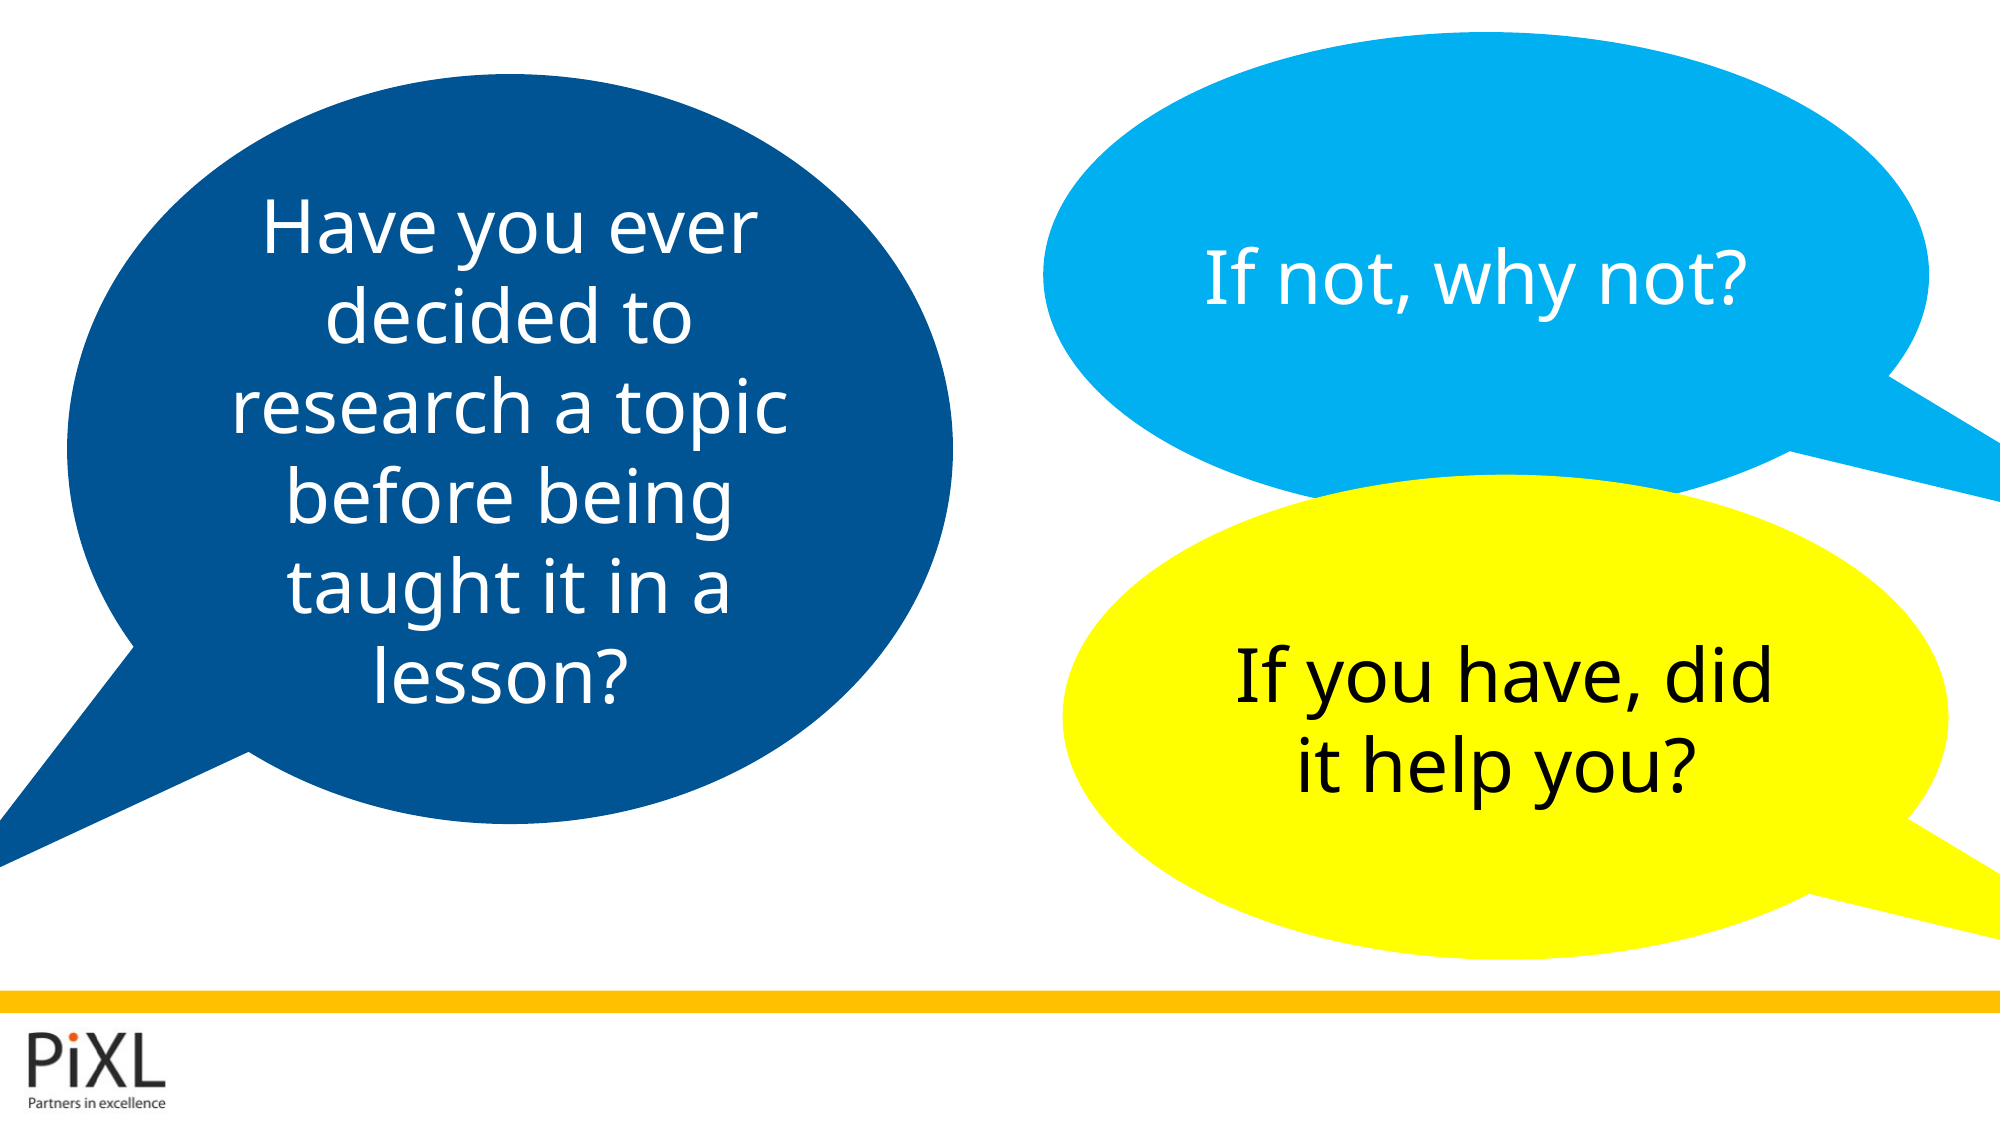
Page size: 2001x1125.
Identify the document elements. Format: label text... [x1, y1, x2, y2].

picture [23, 1027, 170, 1114]
text_box [0, 990, 2000, 1014]
text_box Have you ever decided to research a topic before being taught it in a lesson? [0, 73, 955, 869]
text_box If not, why not? [1042, 31, 2000, 503]
text_box If you have, did it help you? [1061, 473, 2000, 961]
